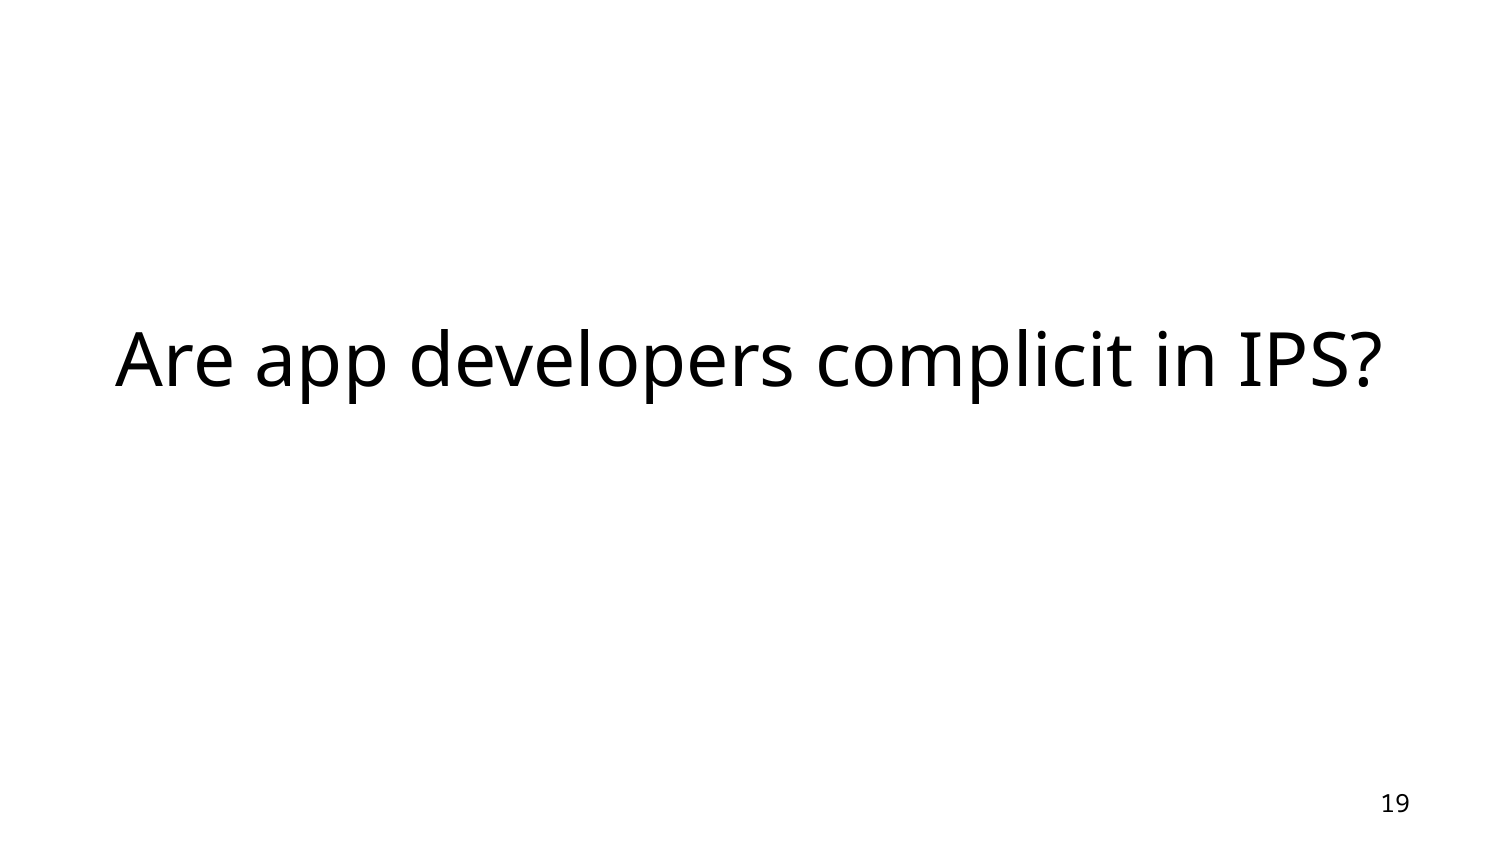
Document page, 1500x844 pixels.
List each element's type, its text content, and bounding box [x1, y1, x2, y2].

slide_number 19 [1074, 782, 1425, 827]
text_box Are app developers complicit in IPS? [64, 304, 1436, 409]
